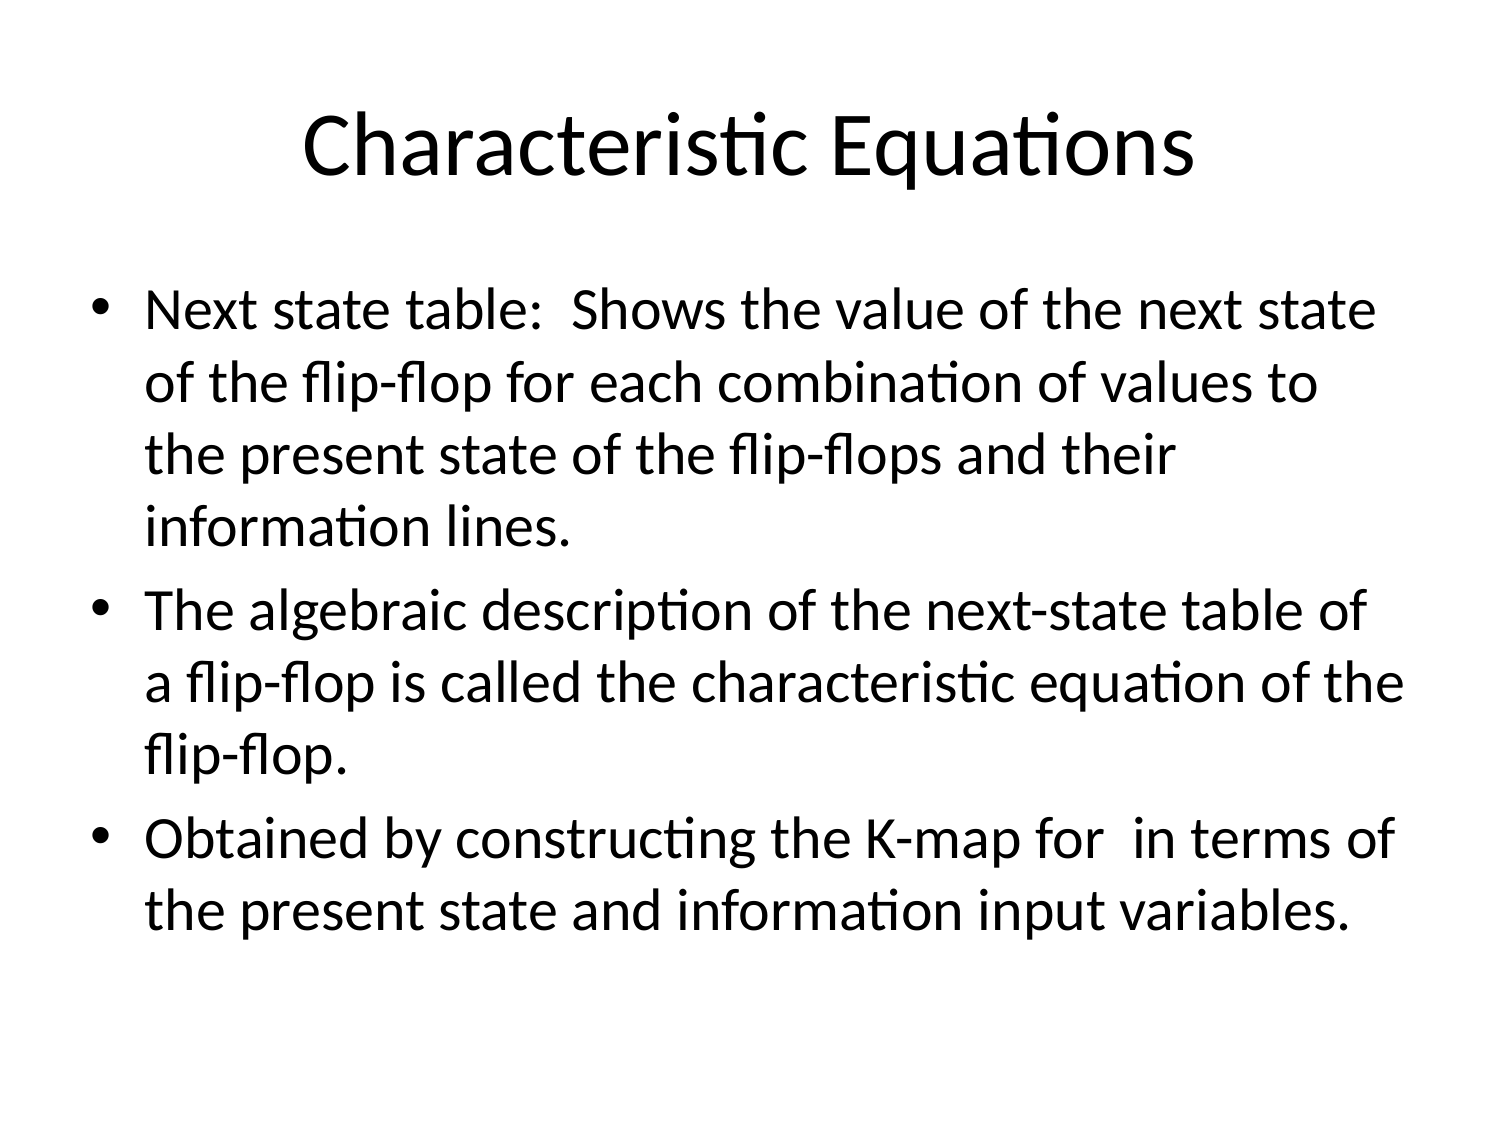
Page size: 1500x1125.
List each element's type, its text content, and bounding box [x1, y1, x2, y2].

title Characteristic Equations [75, 45, 1425, 233]
